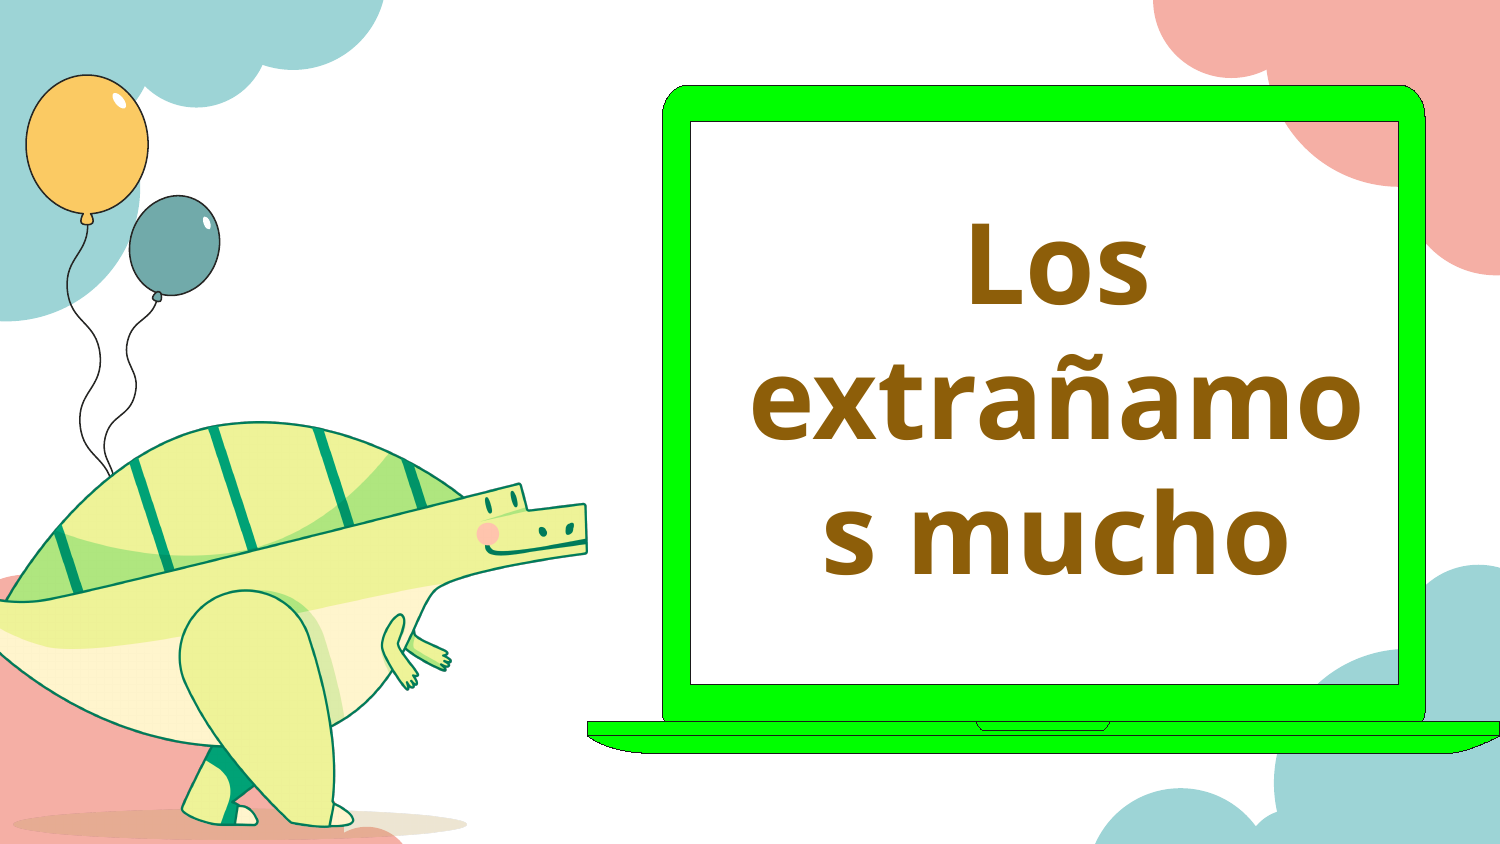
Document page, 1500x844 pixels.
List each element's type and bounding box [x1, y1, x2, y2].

text_box [0, 57, 240, 420]
text_box [587, 84, 1500, 754]
picture [0, 421, 588, 840]
